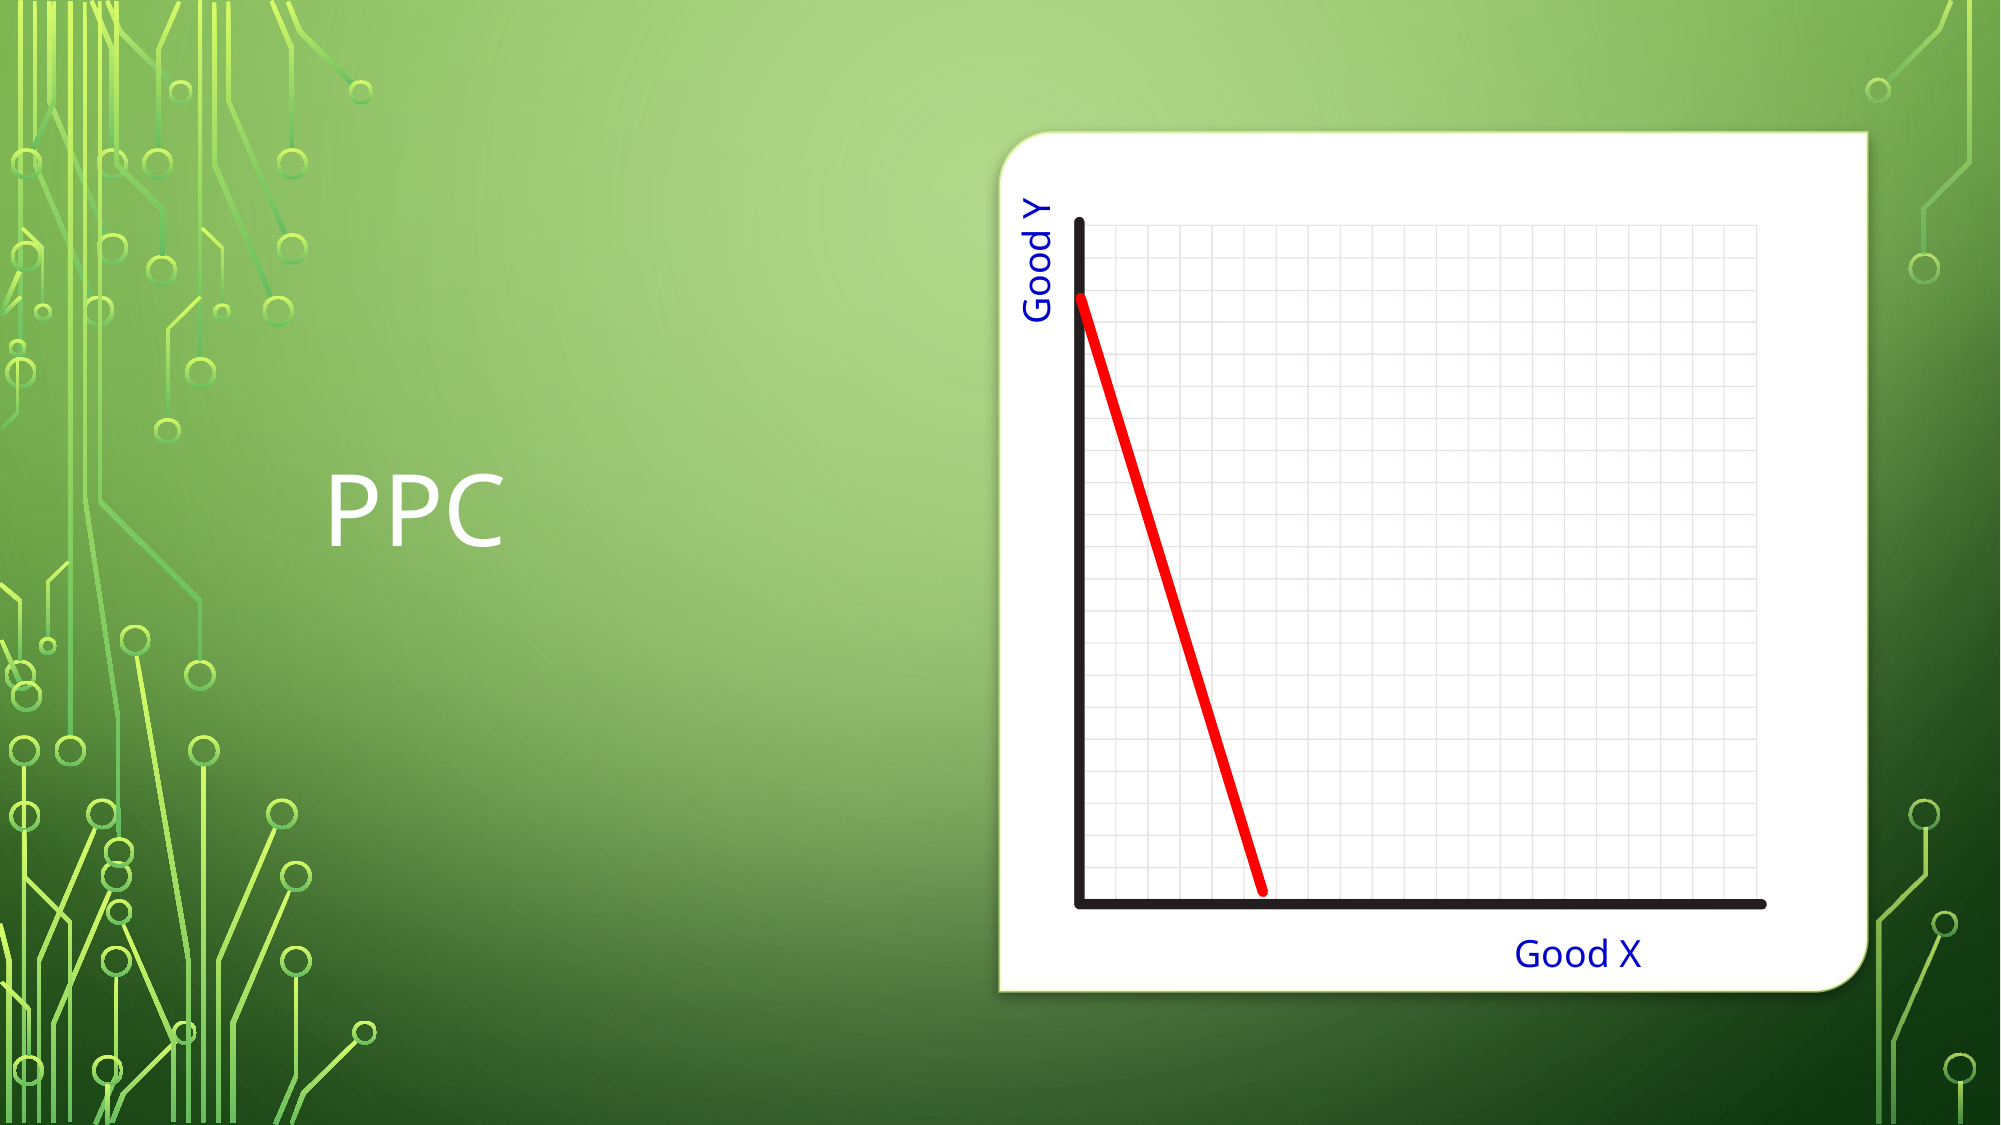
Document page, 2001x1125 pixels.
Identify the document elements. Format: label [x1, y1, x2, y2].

picture [379, 0, 2000, 1125]
text_box [1004, 0, 1898, 984]
text_box [0, 0, 379, 1125]
